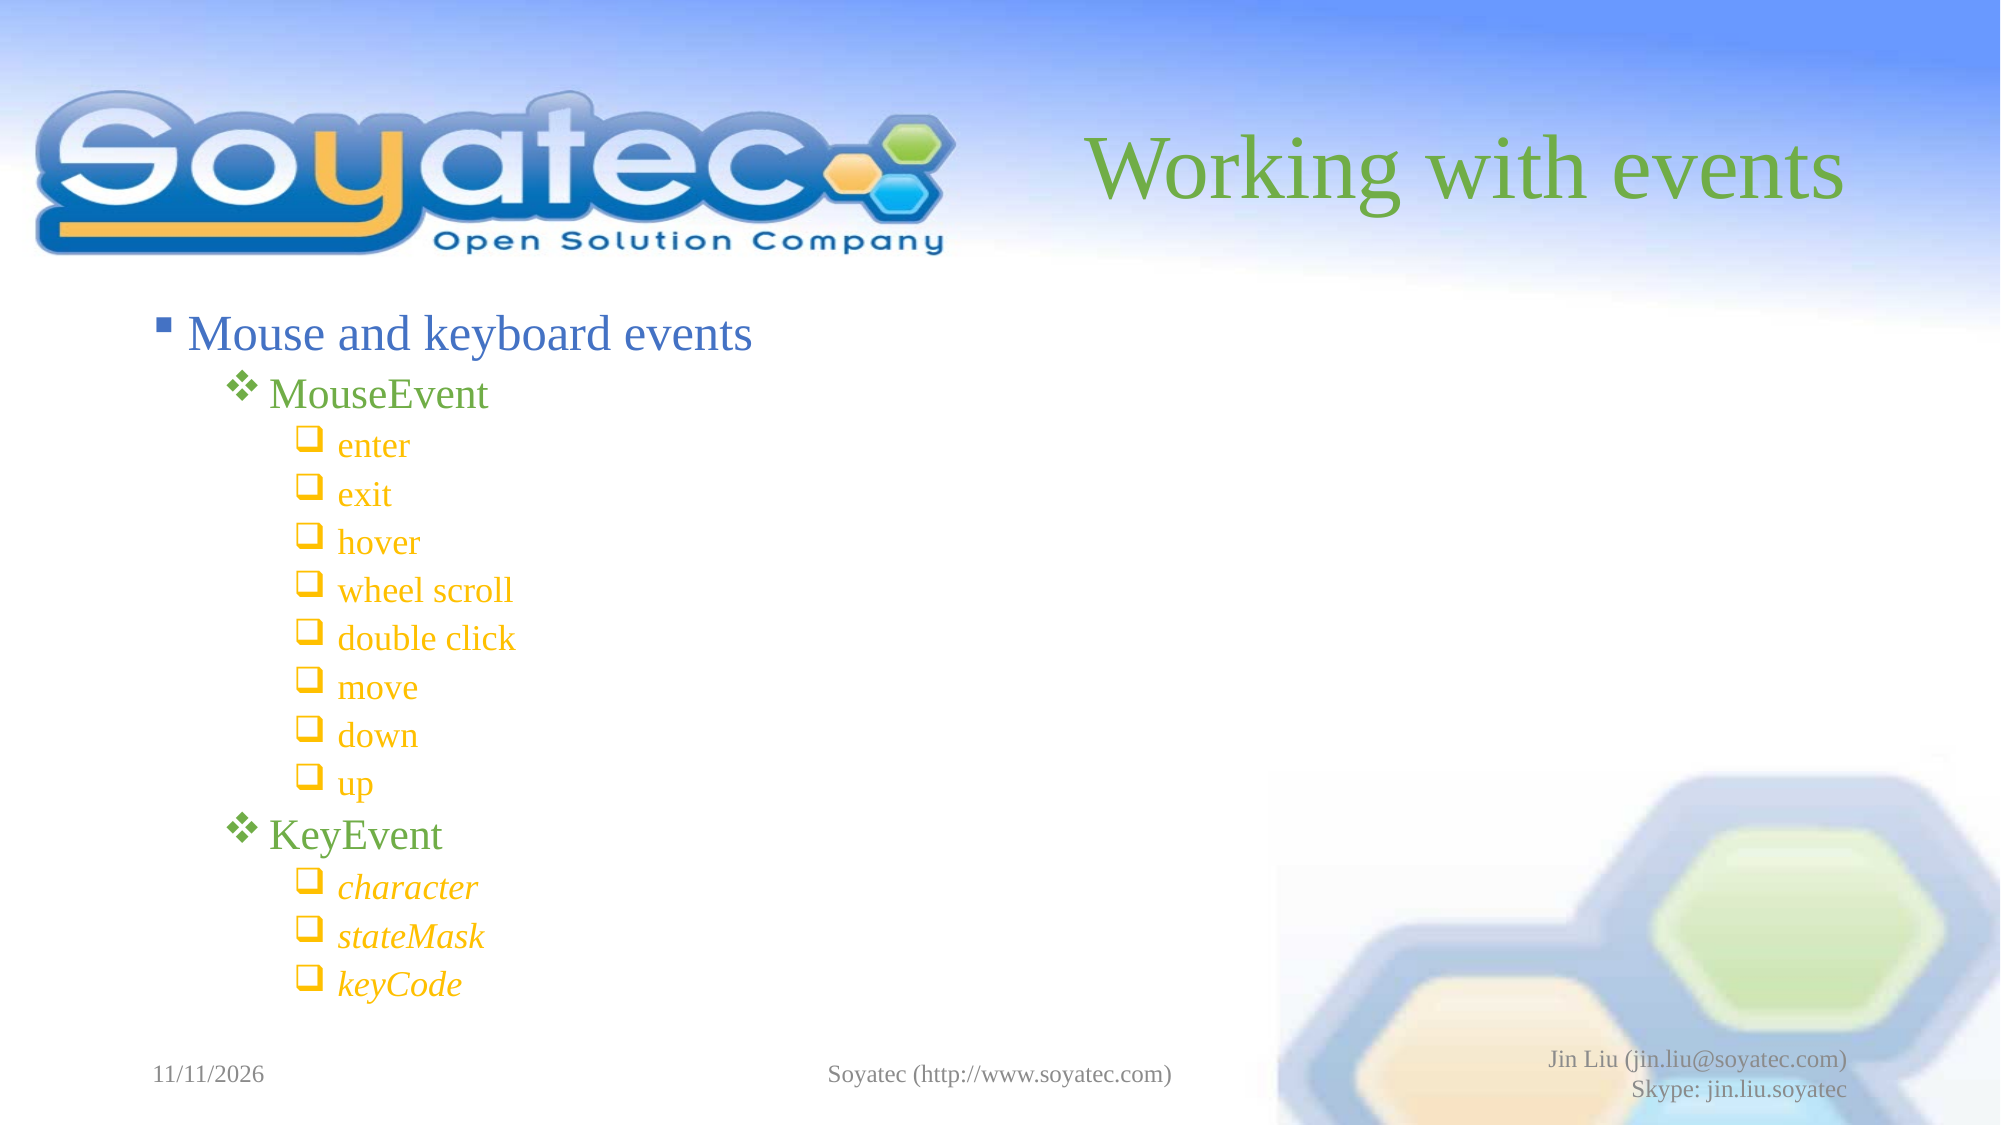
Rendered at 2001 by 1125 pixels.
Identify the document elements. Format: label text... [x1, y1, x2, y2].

list Mouse and keyboard events MouseEvent enter exit hover wheel scroll double click move down up KeyEvent character stateMask keyCode [137, 299, 1863, 1014]
footer Soyatec (http://www.soyatec.com) [662, 1042, 1338, 1103]
title Working with events [968, 59, 1863, 278]
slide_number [137, 1042, 588, 1103]
picture [0, 0, 2001, 1125]
slide_number Jin Liu (jin.liu@soyatec.com) Skype: jin.liu.soyatec [1412, 1042, 1863, 1103]
